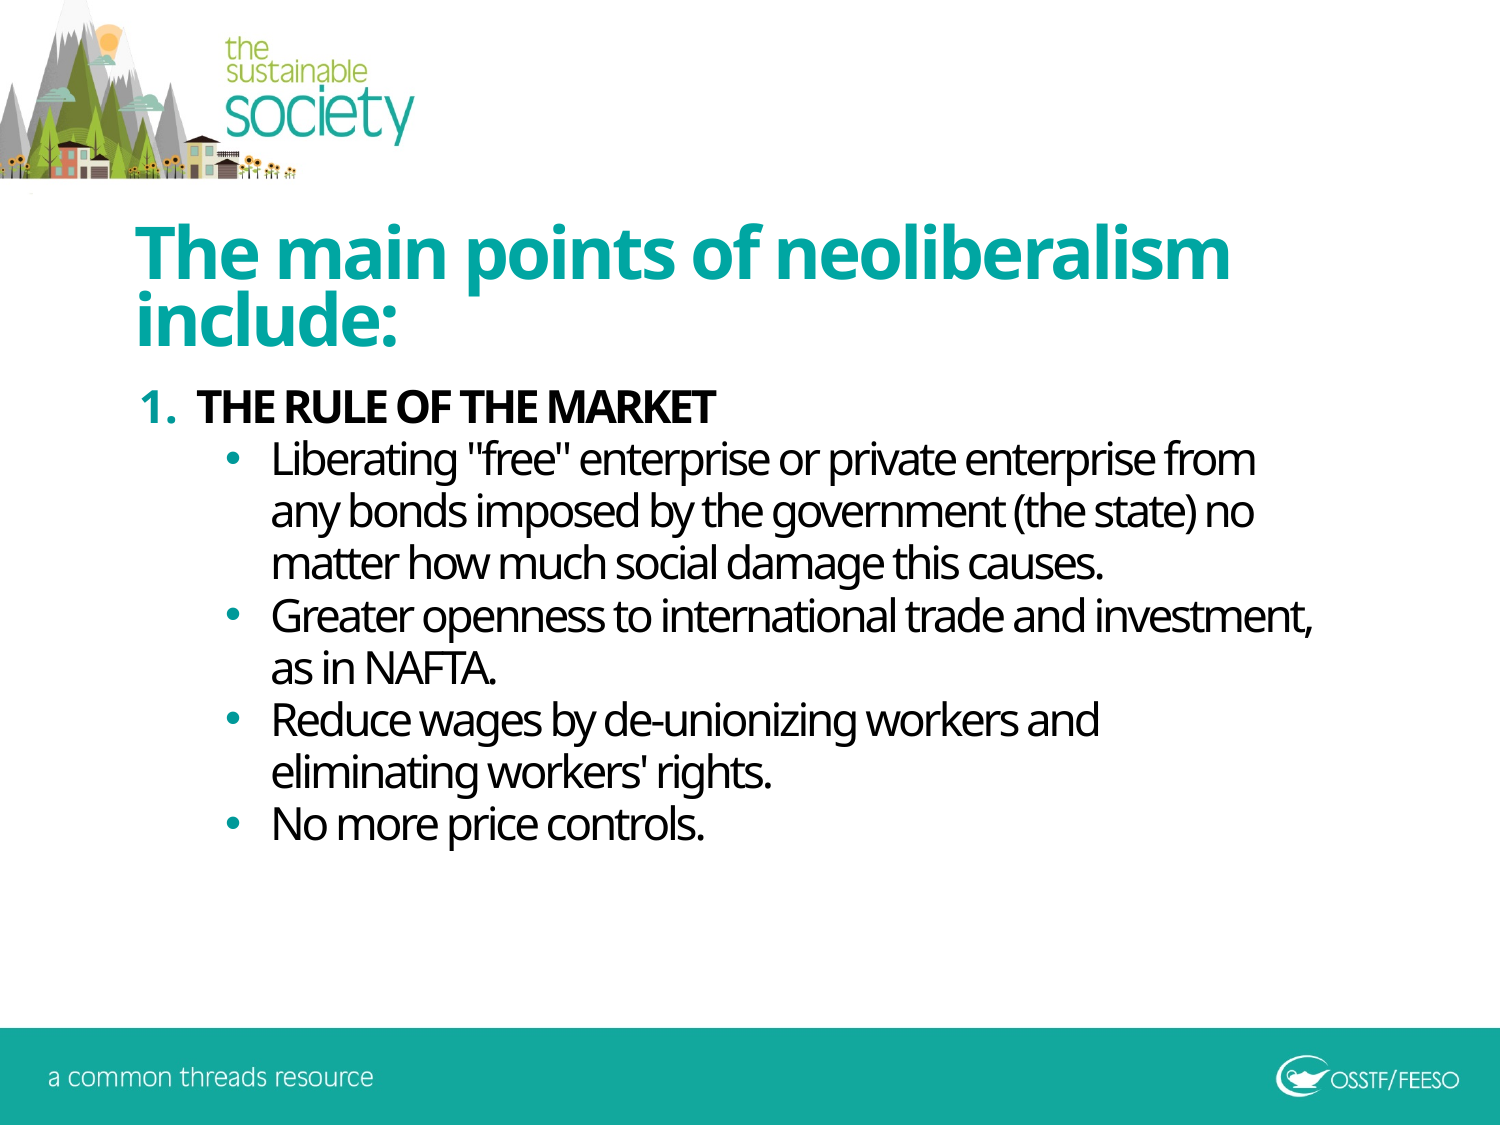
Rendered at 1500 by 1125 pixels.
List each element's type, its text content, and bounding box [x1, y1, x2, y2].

text_box THE RULE OF THE MARKET Liberating "free" enterprise or private enterprise from any bonds imposed by the government (the state) no matter how much social damage this causes. Greater openness to international trade and investment, as in NAFTA. Reduce wages by de-unionizing workers and eliminating workers' rights. No more price controls. [123, 373, 1329, 1035]
text_box The main points of neoliberalism include: [119, 219, 1365, 315]
picture [0, 0, 1500, 1125]
